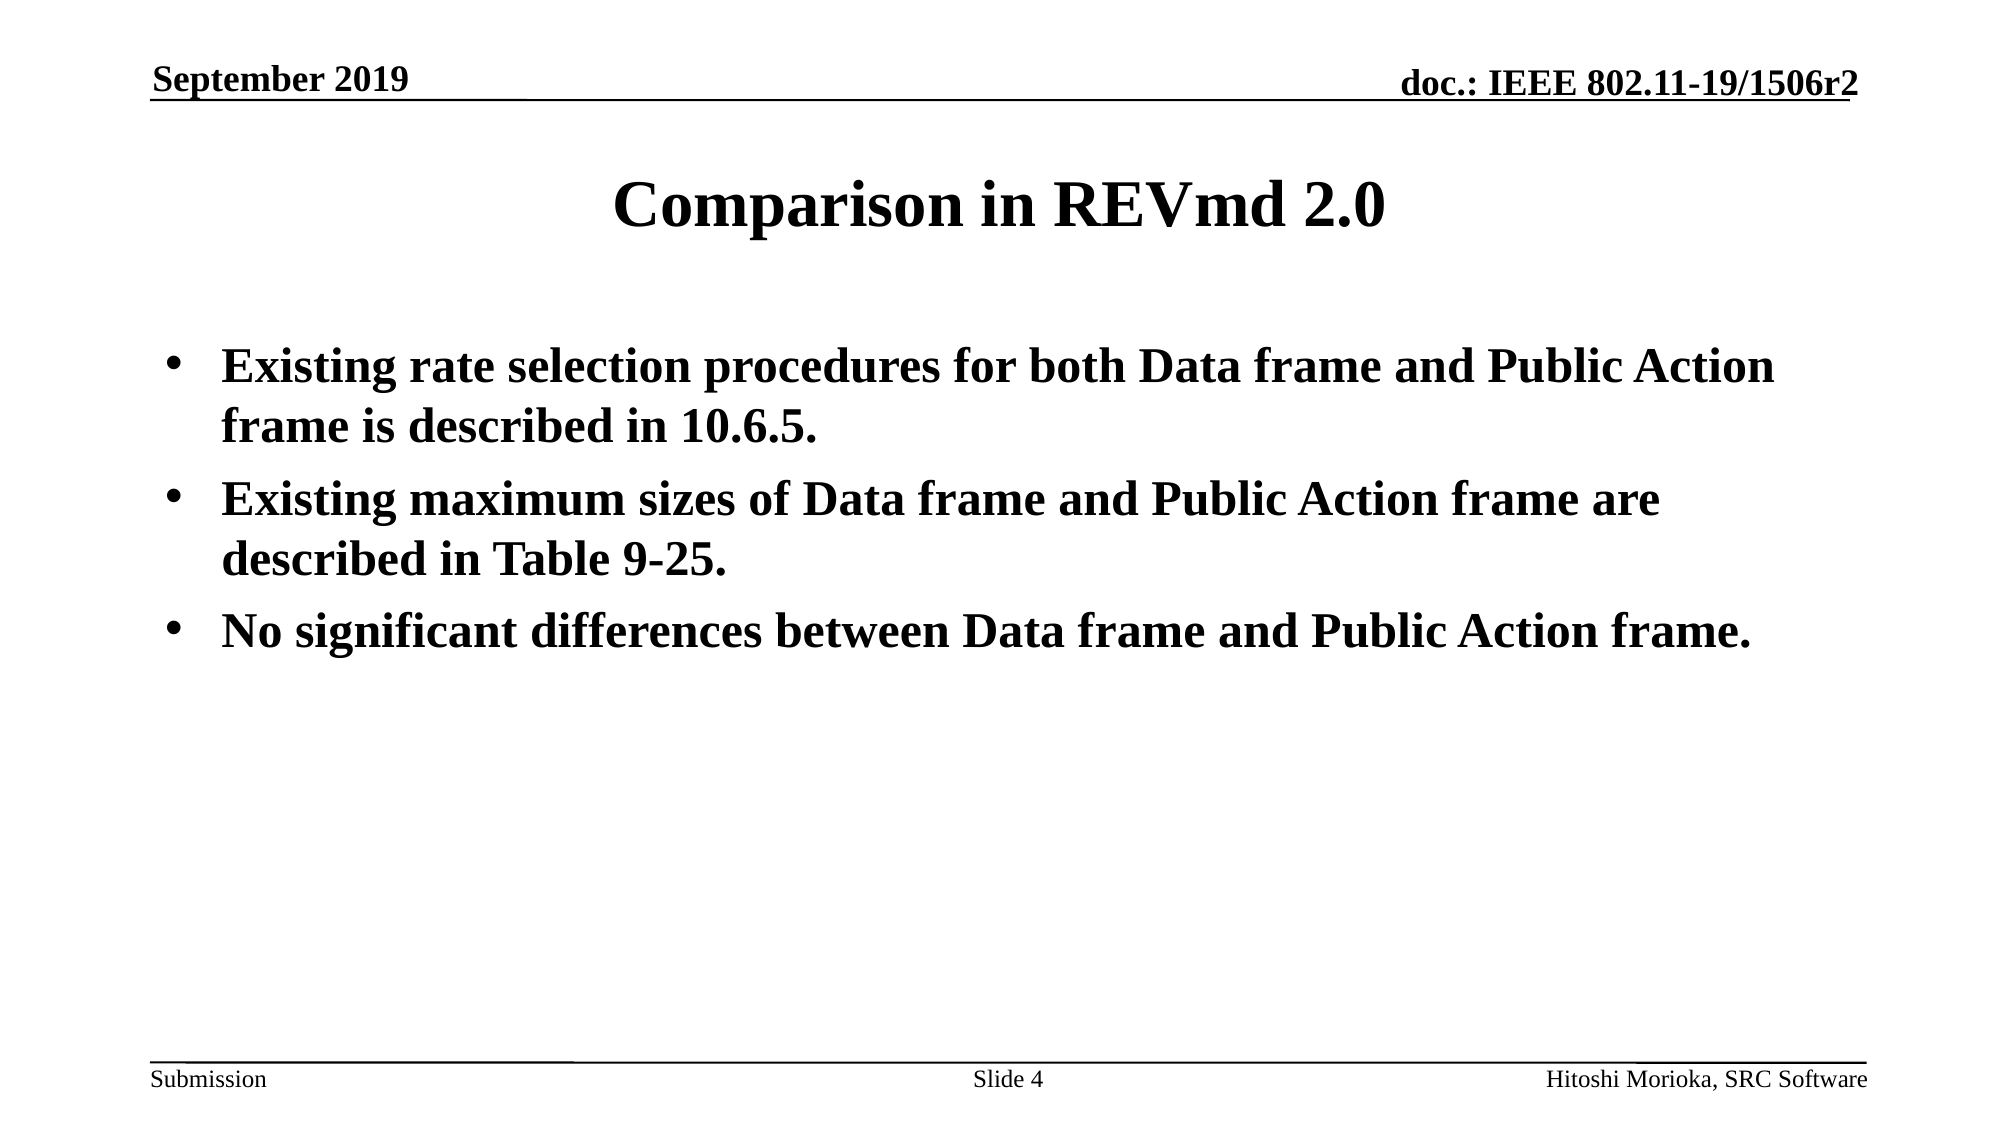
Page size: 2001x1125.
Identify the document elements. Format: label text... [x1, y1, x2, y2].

title Comparison in REVmd 2.0 [149, 112, 1850, 288]
slide_number Slide 4 [950, 1061, 1067, 1123]
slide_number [152, 54, 563, 100]
list Existing rate selection procedures for both Data frame and Public Action frame is described in 10.6.5. Existing maximum sizes of Data frame and Public Action frame are described in Table 9-25. No significant differences between Data frame and Public Action frame. [149, 324, 1850, 1000]
footer Hitoshi Morioka, SRC Software [1171, 1061, 1869, 1093]
